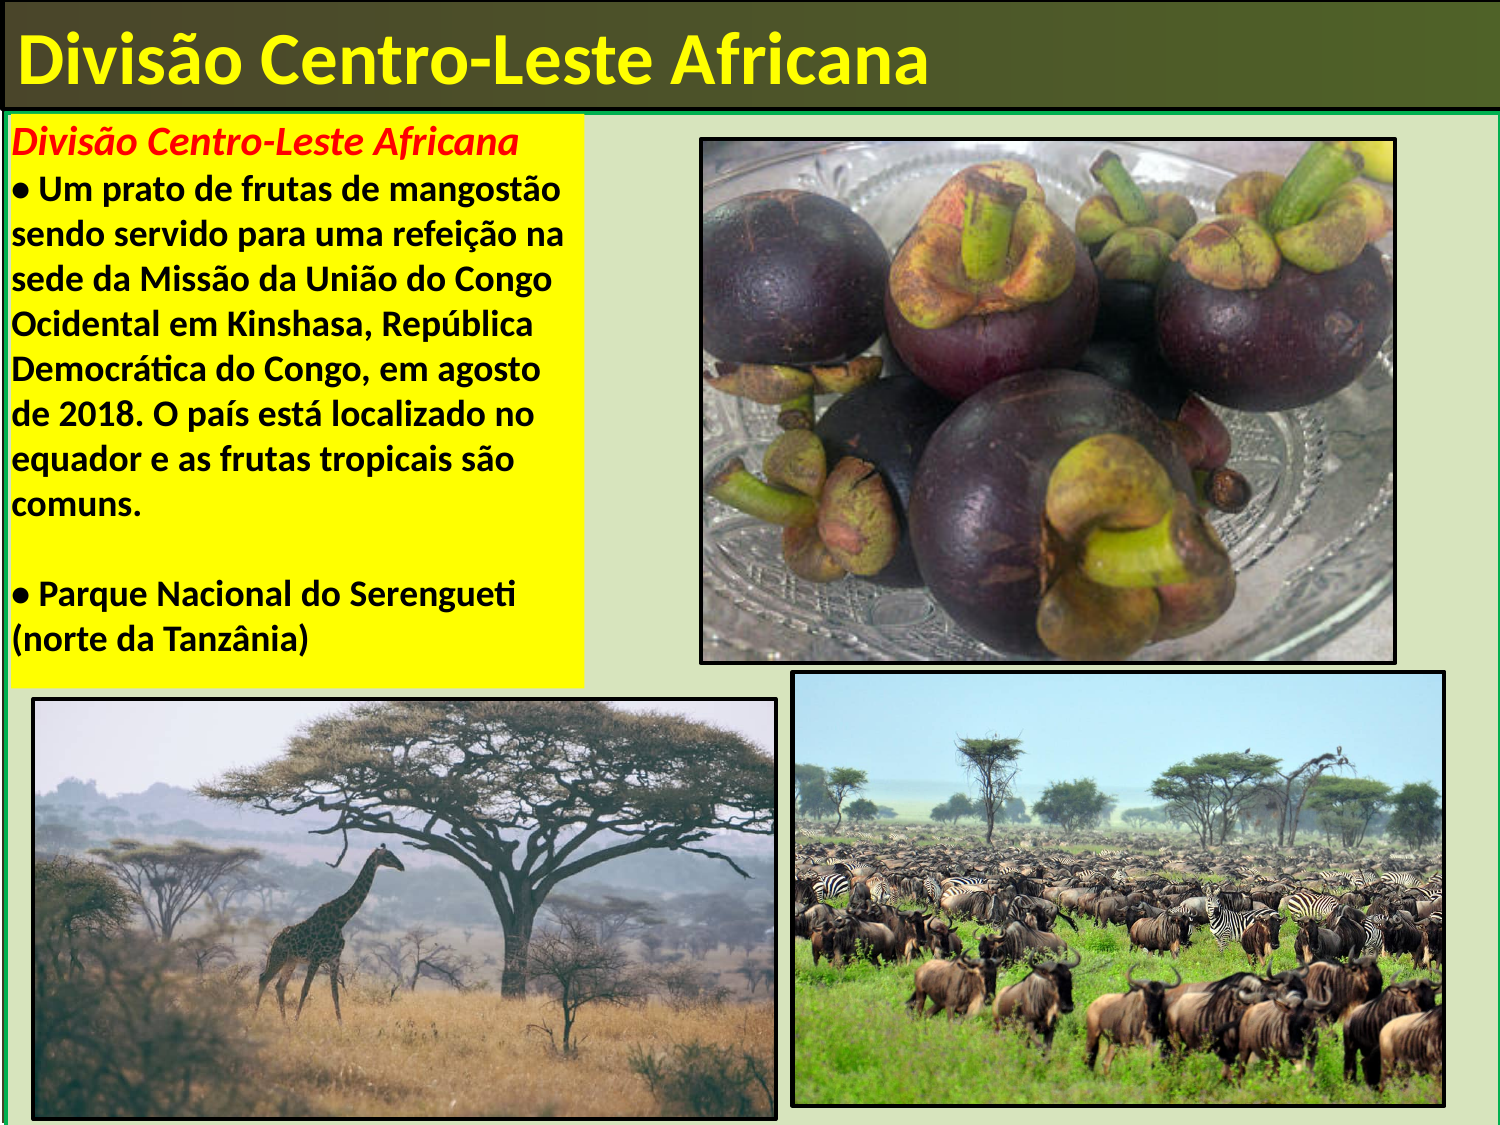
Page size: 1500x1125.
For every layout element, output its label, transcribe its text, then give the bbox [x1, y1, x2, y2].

picture [794, 673, 1443, 1105]
picture [35, 700, 774, 1117]
picture [702, 141, 1394, 662]
text_box Divisão Centro-Leste Africana • Um prato de frutas de mangostão sendo servido para uma refeição na sede da Missão da União do Congo Ocidental em Kinshasa, República Democrática do Congo, em agosto de 2018. O país está localizado no equador e as frutas tropicais são comuns. • Parque Nacional do Serengueti (norte da Tanzânia) [11, 113, 585, 689]
